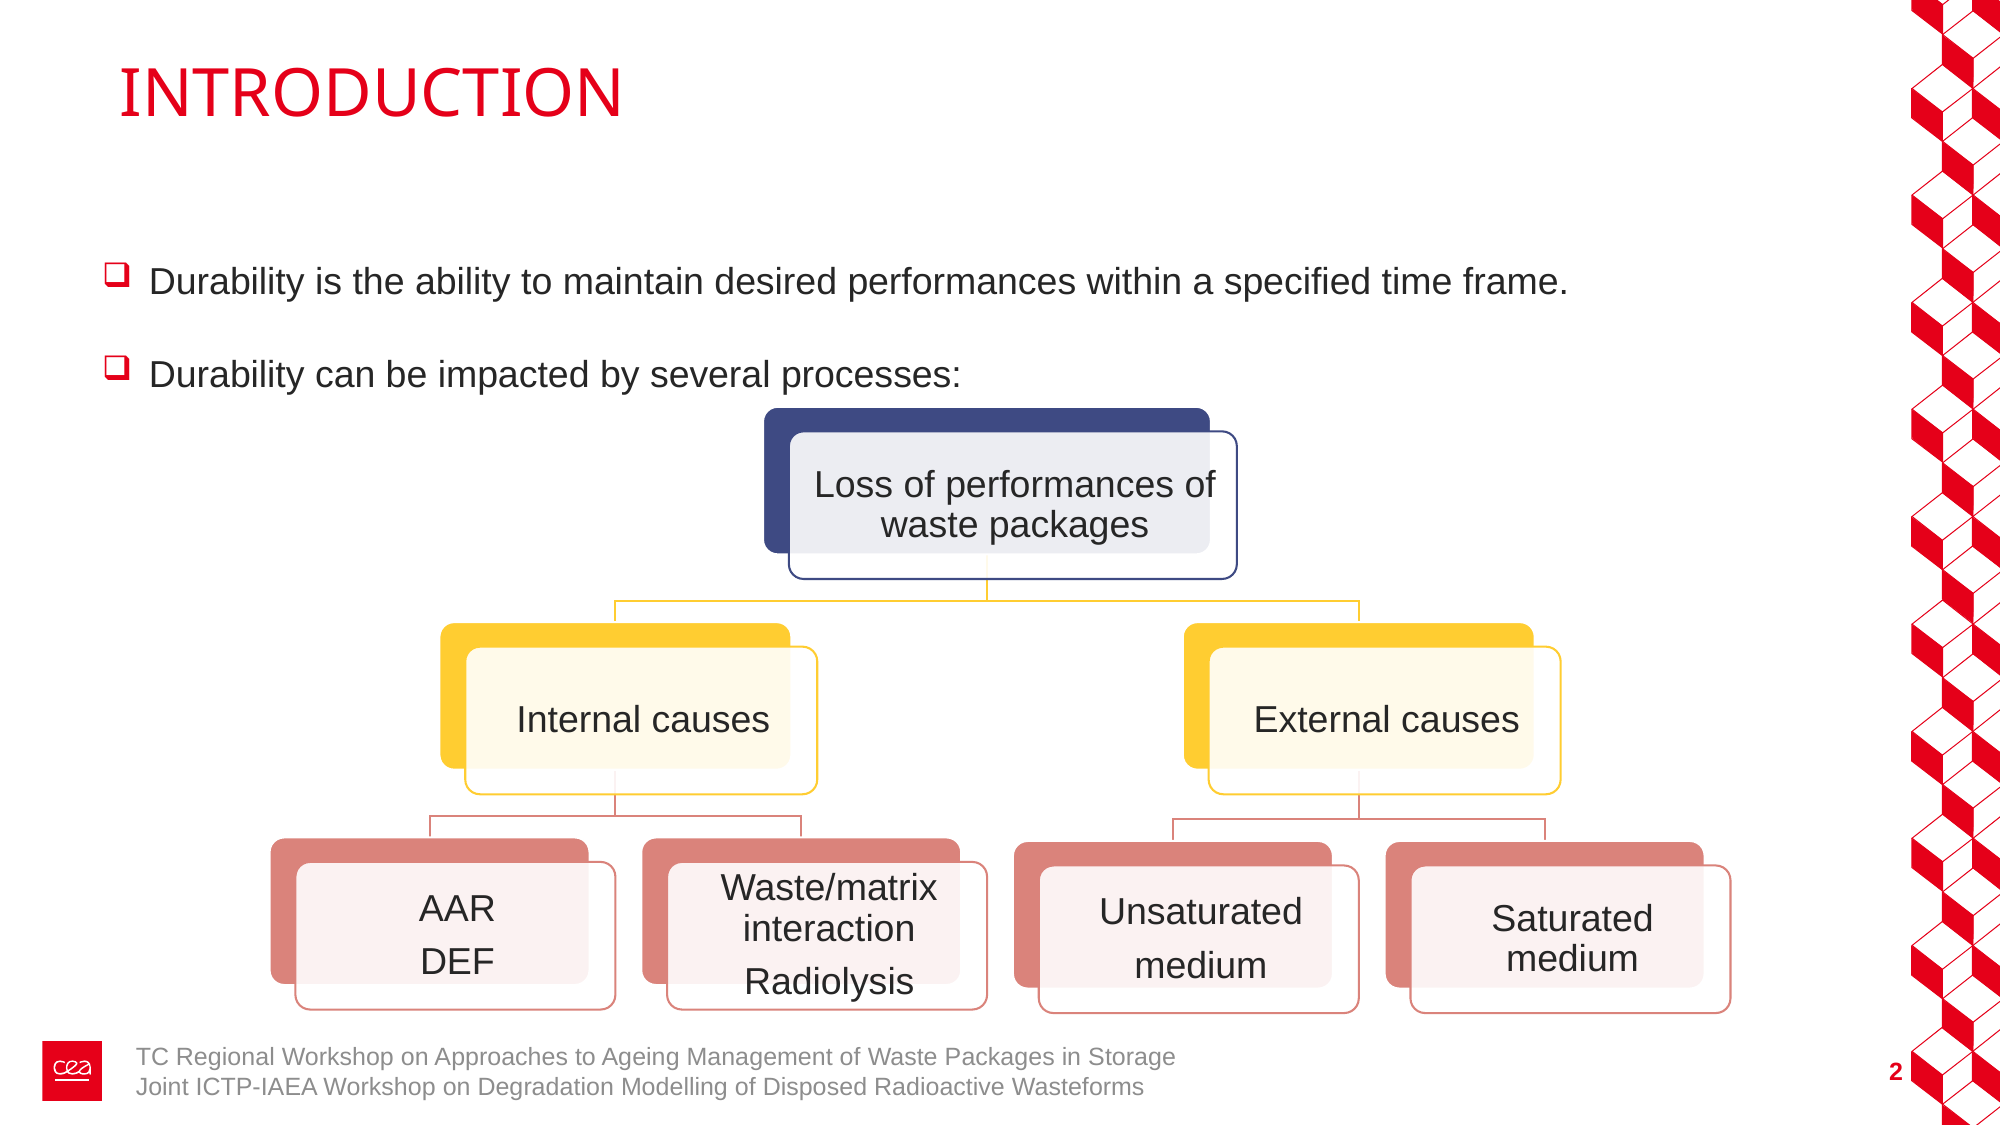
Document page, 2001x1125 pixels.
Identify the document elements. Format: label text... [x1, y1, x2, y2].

title INTRODUCTION [119, 51, 1880, 195]
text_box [269, 403, 1731, 1014]
text_box Durability is the ability to maintain desired performances within a specified time frame. Durability can be impacted by several processes: [102, 227, 1900, 911]
slide_number 2 [1804, 1040, 1919, 1101]
footer TC Regional Workshop on Approaches to Ageing Management of Waste Packages in Storage Joint ICTP-IAEA Workshop on Degradation Modelling of Disposed Radioactive Wasteforms [120, 1040, 1571, 1101]
